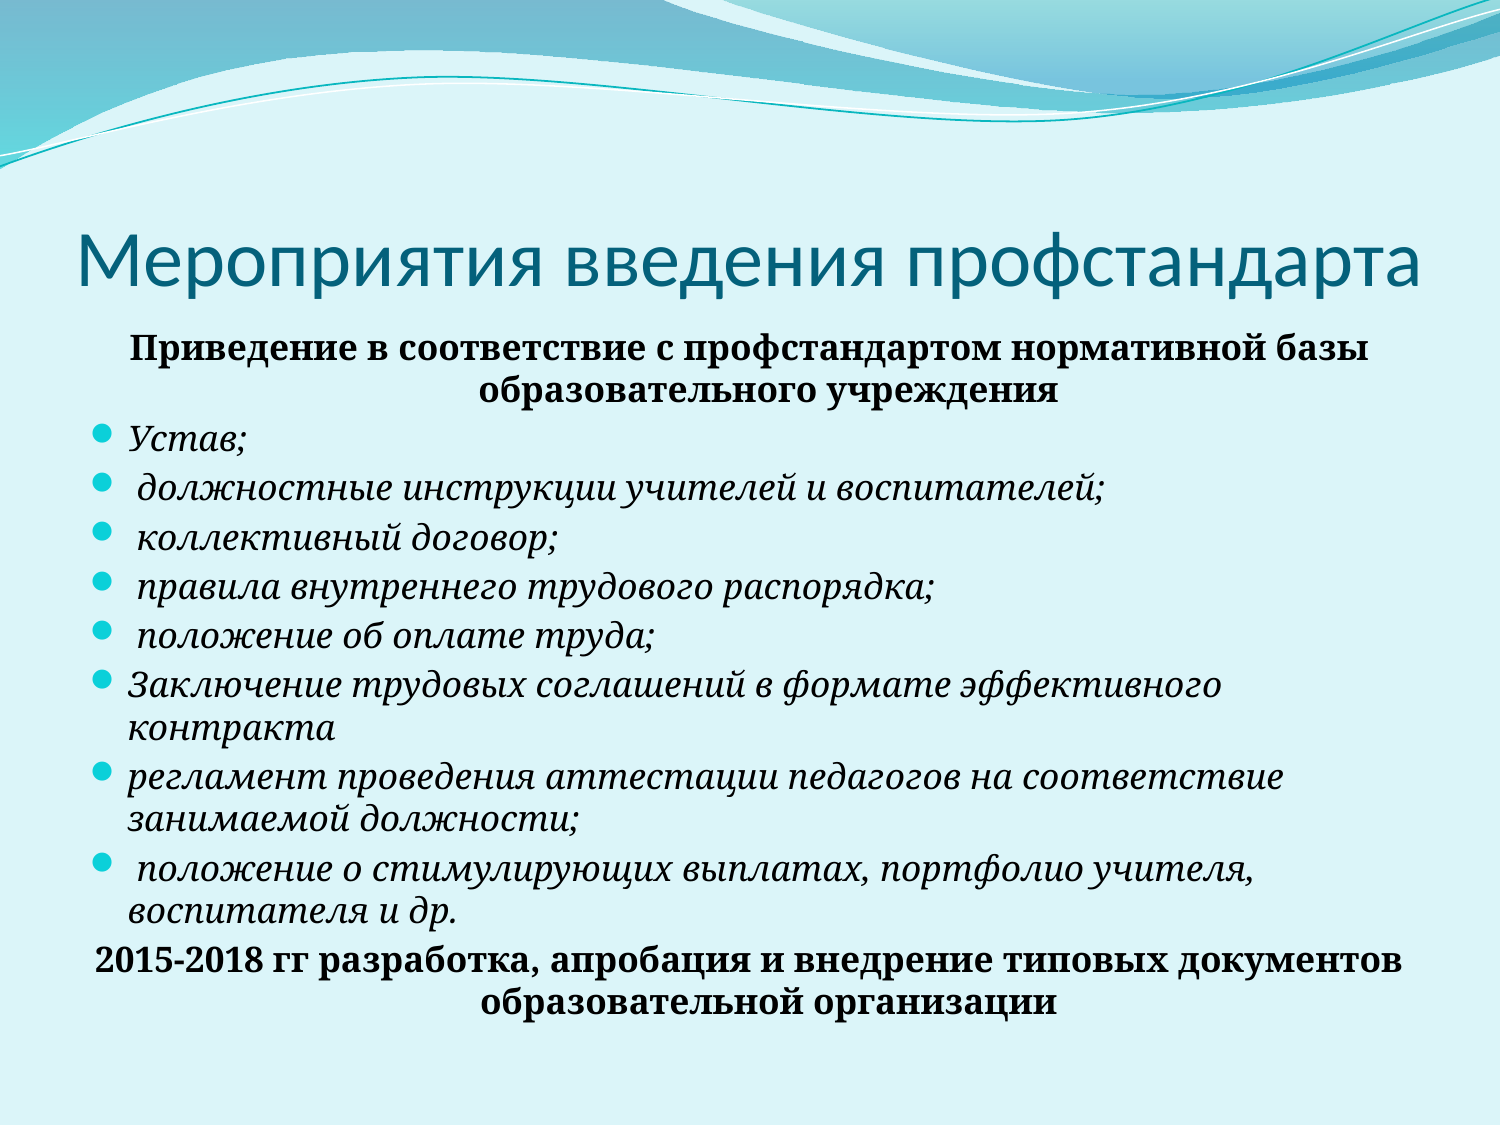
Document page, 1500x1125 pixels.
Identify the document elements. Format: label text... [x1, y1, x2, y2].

title Мероприятия введения профстандарта [75, 115, 1425, 303]
list Приведение в соответствие с профстандартом нормативной базы образовательного учреждения Устав; должностные инструкции учителей и воспитателей; коллективный договор; правила внутреннего трудового распорядка; положение об оплате труда; Заключение трудовых соглашений в формате эффективного контракта регламент проведения аттестации педагогов на соответствие занимаемой должности; положение о стимулирующих выплатах, портфолио учителя, воспитателя и др. 2015-2018 гг разработка, апробация и внедрение типовых документов образовательной организации [75, 317, 1425, 1038]
